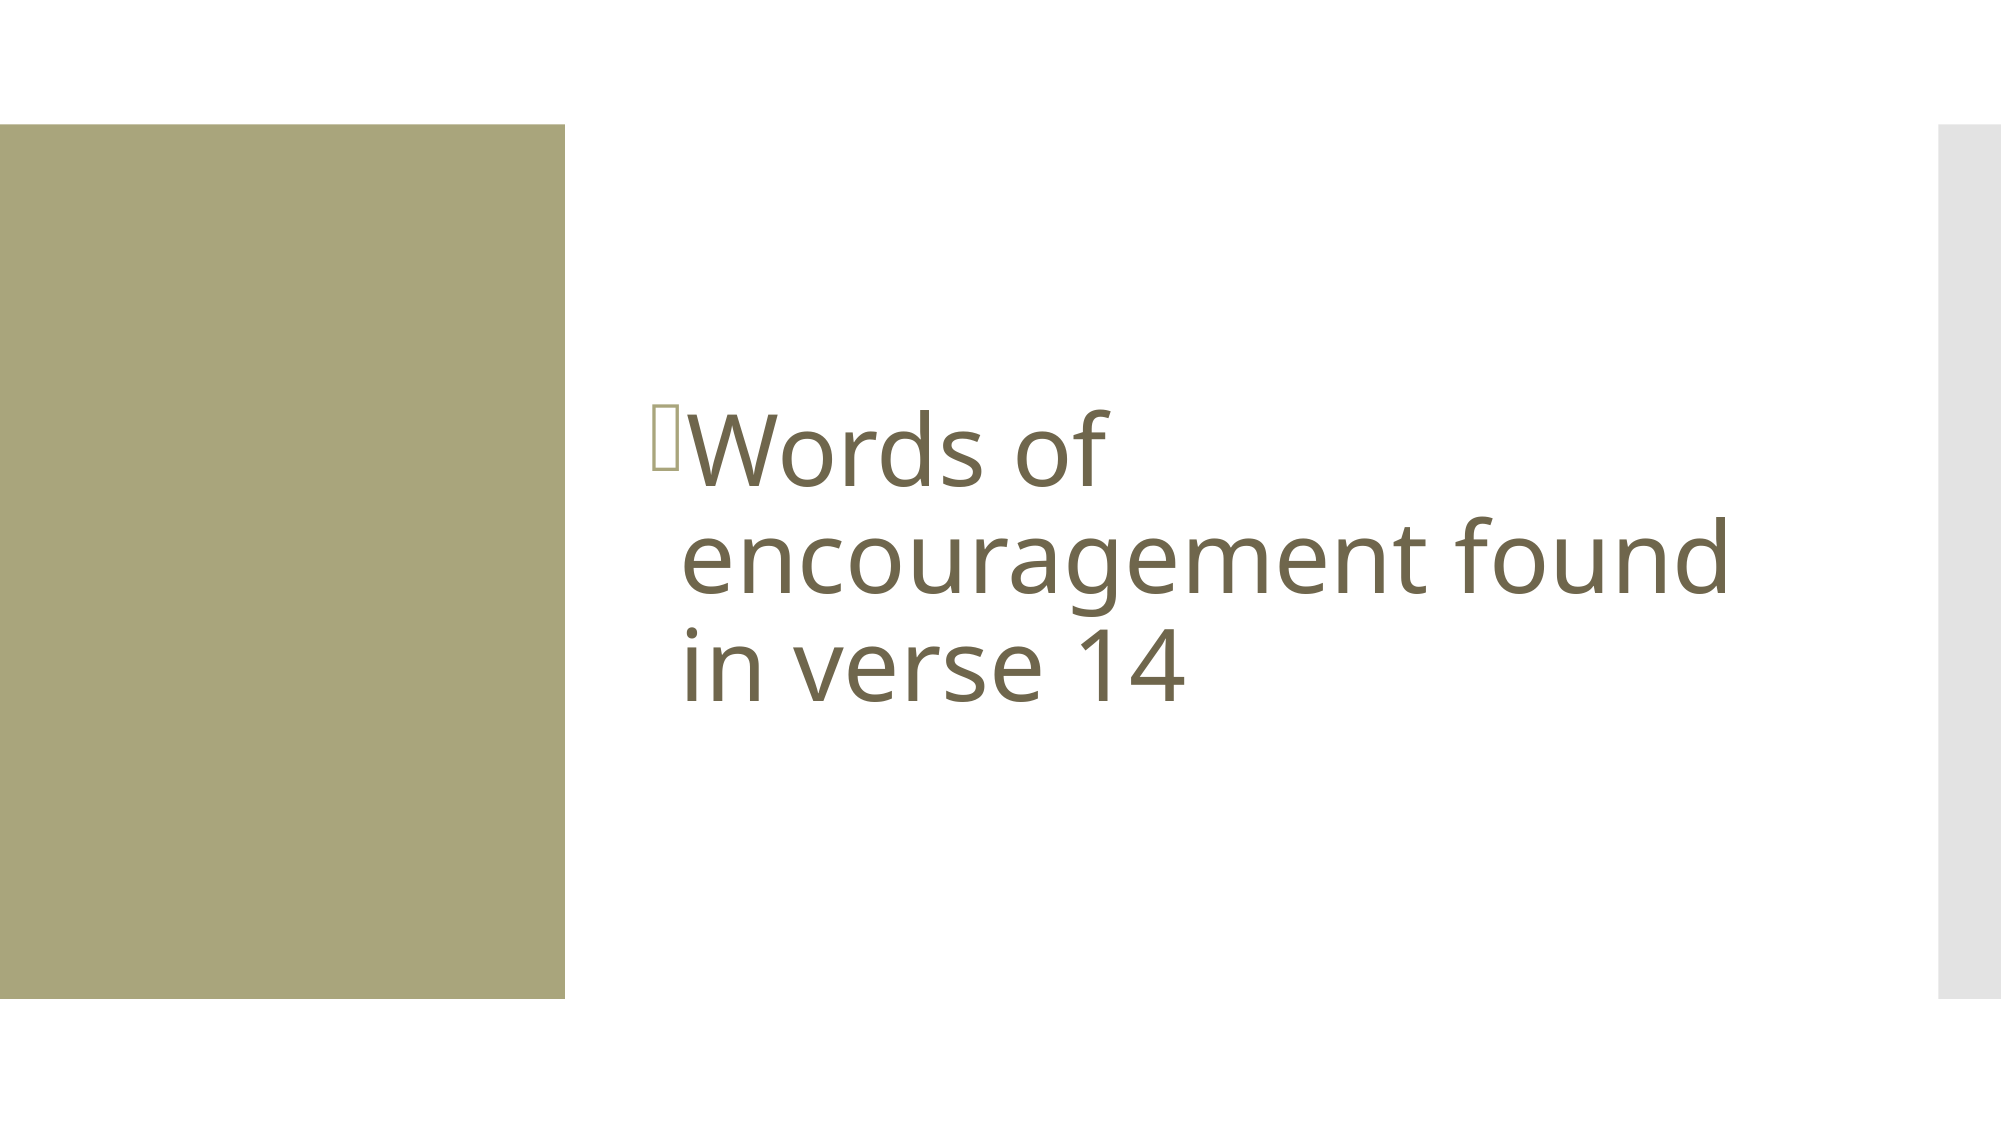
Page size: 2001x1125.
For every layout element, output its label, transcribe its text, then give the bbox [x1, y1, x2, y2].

list Words of encouragement found in verse 14 [634, 141, 1835, 982]
